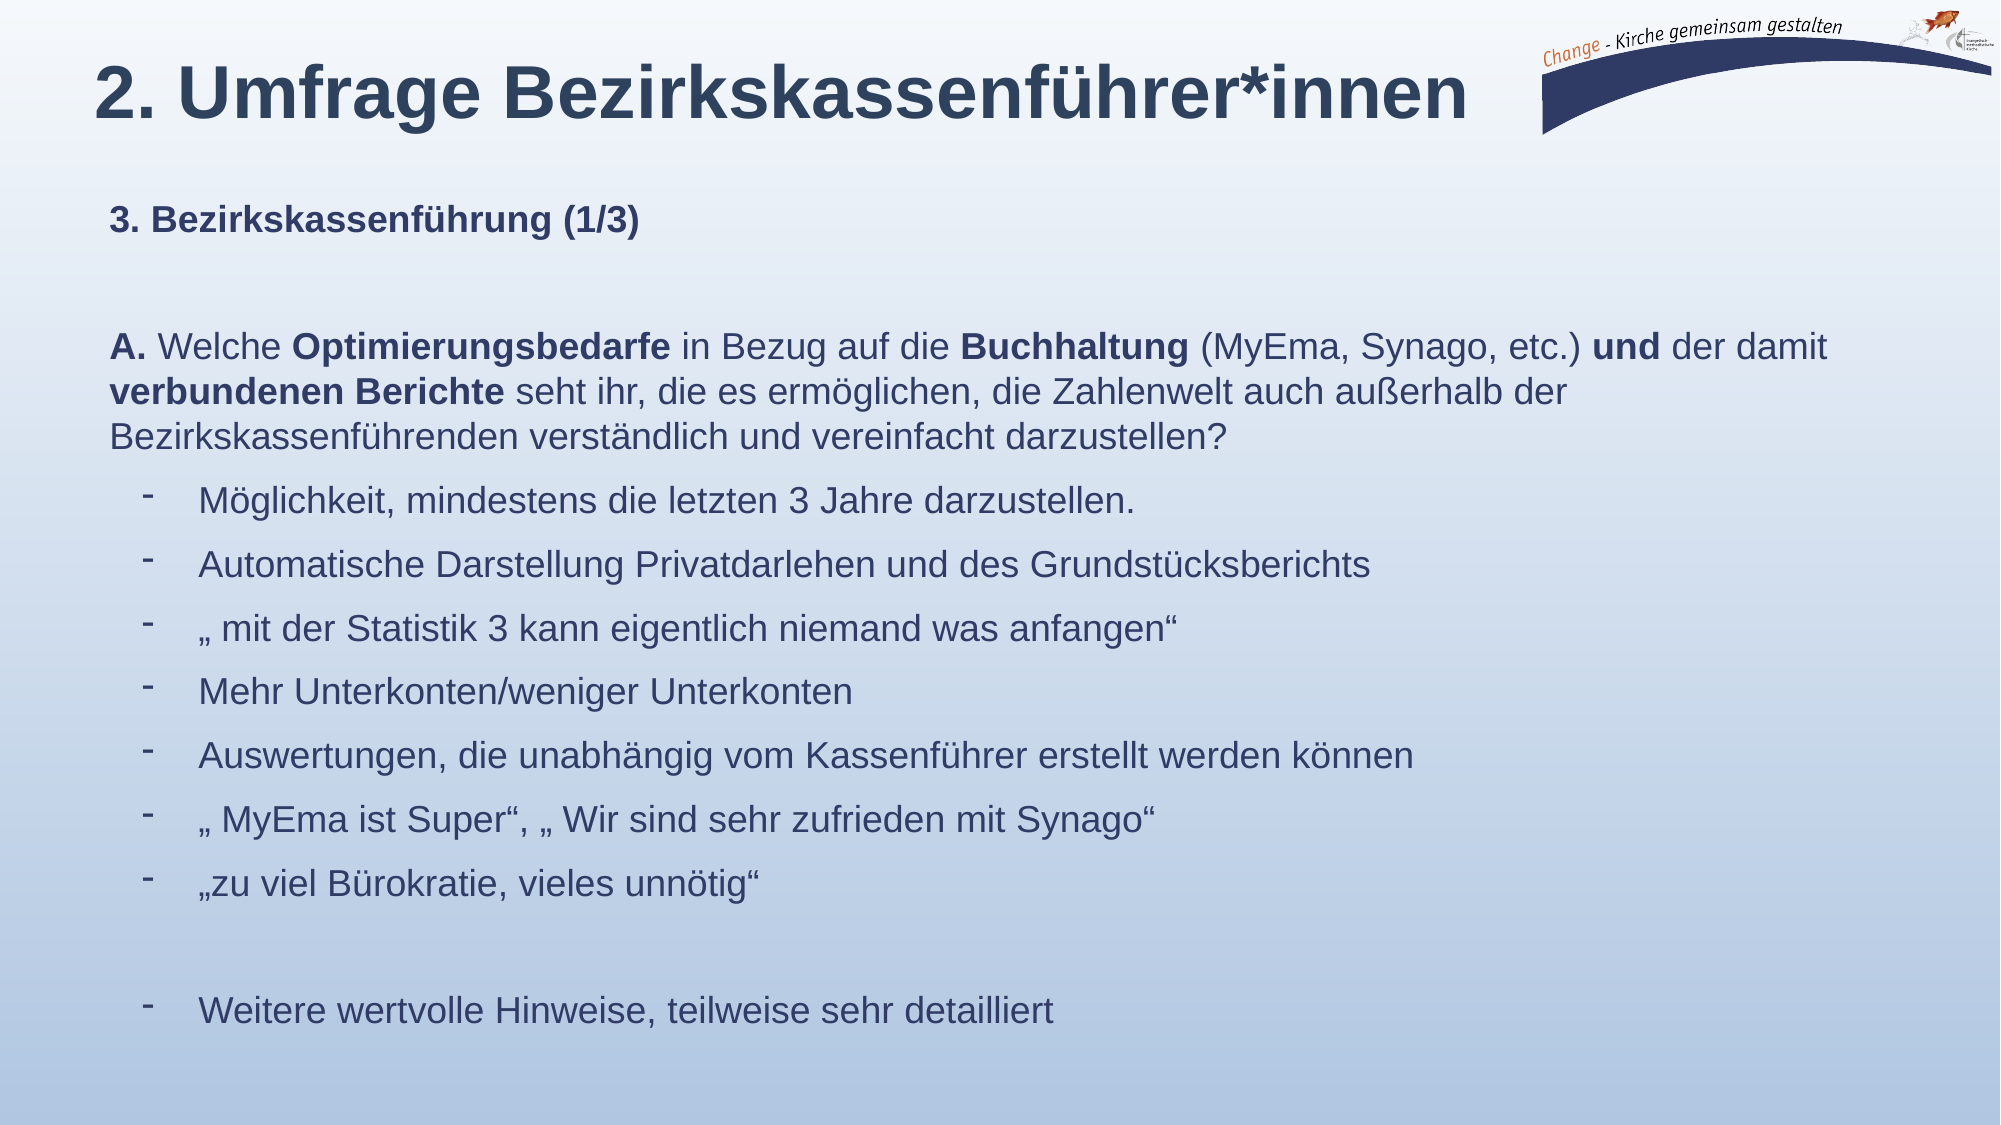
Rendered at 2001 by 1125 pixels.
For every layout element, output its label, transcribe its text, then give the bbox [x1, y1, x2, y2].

text_box 3. Bezirkskassenführung (1/3) A. Welche Optimierungsbedarfe in Bezug auf die Buchhaltung (MyEma, Synago, etc.) und der damit verbundenen Berichte seht ihr, die es ermöglichen, die Zahlenwelt auch außerhalb der Bezirkskassenführenden verständlich und vereinfacht darzustellen? Möglichkeit, mindestens die letzten 3 Jahre darzustellen. Automatische Darstellung Privatdarlehen und des Grundstücksberichts „ mit der Statistik 3 kann eigentlich niemand was anfangen“ Mehr Unterkonten/weniger Unterkonten Auswertungen, die unabhängig vom Kassenführer erstellt werden können „ MyEma ist Super“, „ Wir sind sehr zufrieden mit Synago“ „zu viel Bürokratie, vieles unnötig“ Weitere wertvolle Hinweise, teilweise sehr detailliert [94, 187, 1943, 1039]
picture [1532, 6, 2000, 141]
text_box 2. Umfrage Bezirkskassenführer*innen [94, 43, 1487, 134]
